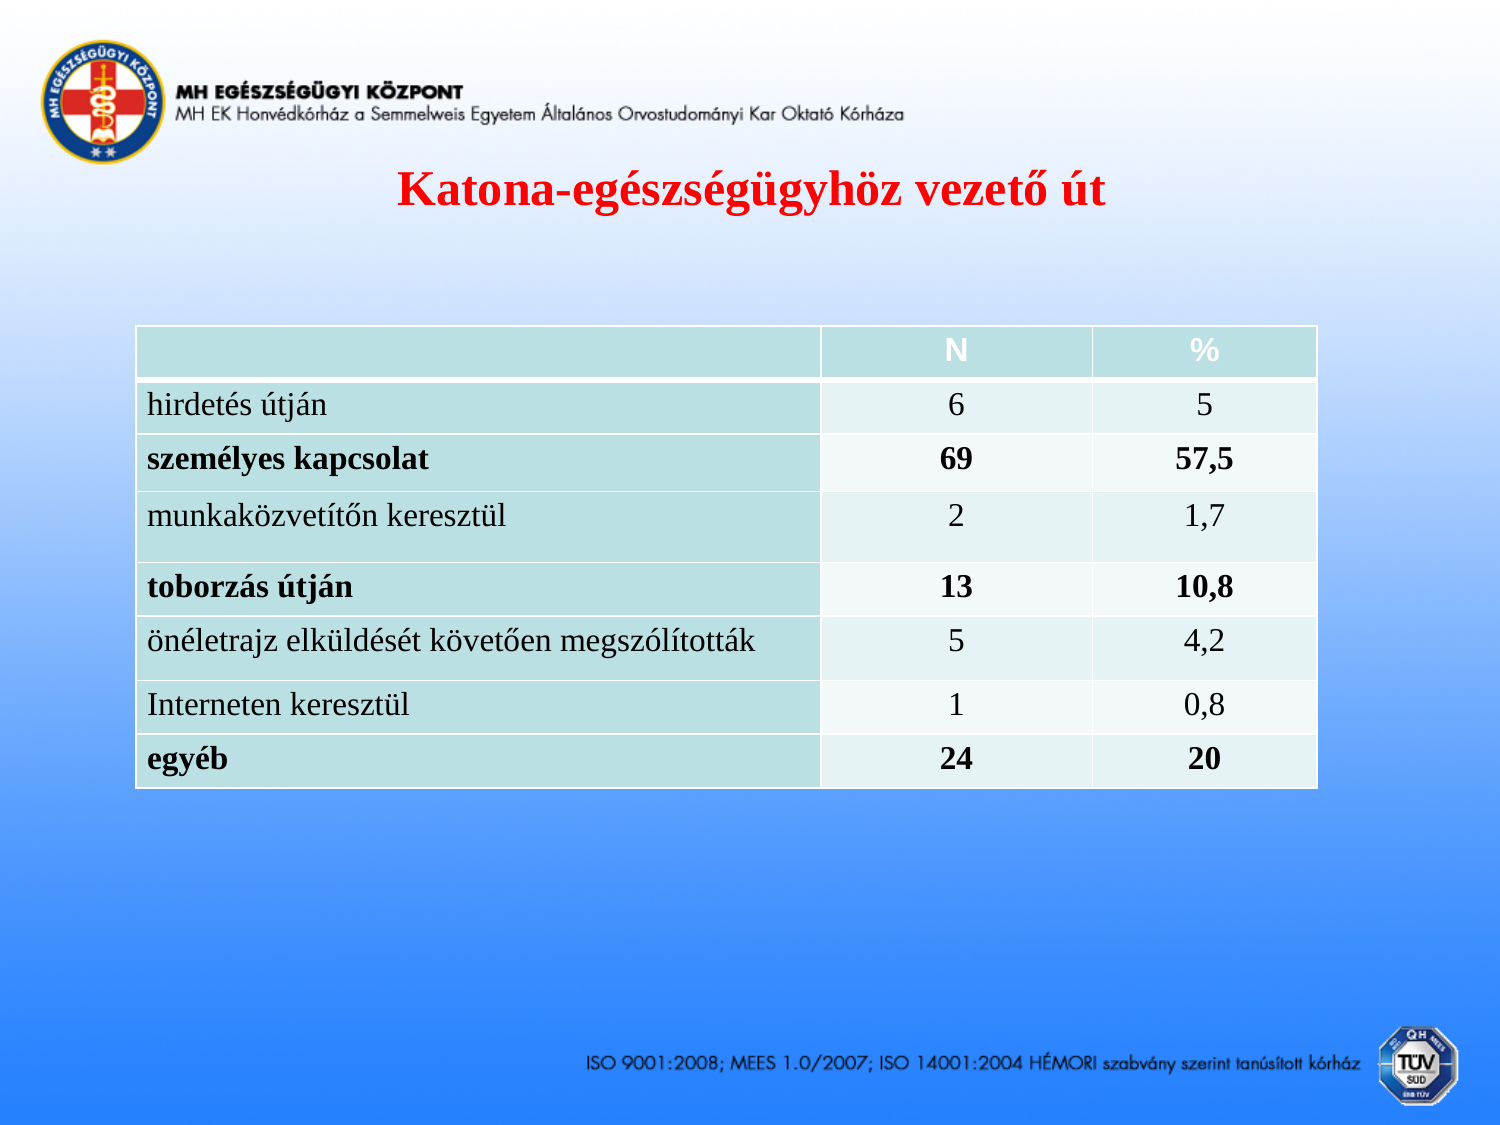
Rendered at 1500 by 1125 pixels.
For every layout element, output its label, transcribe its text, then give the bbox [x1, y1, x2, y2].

table_header % [1093, 327, 1316, 377]
table_cell 4,2 [1093, 617, 1316, 680]
table_cell Interneten keresztül [137, 681, 820, 733]
table_cell 24 [822, 735, 1092, 787]
table_cell 1,7 [1093, 492, 1316, 562]
table_cell személyes kapcsolat [137, 435, 820, 491]
table_header N [822, 327, 1092, 377]
table_cell 13 [822, 563, 1092, 615]
table_cell önéletrajz elküldését követően megszólították [137, 617, 820, 680]
table_cell 69 [822, 435, 1092, 491]
table_cell egyéb [137, 735, 820, 787]
picture [0, 0, 1500, 1125]
table_cell hirdetés útján [137, 383, 820, 433]
table_cell 5 [822, 617, 1092, 680]
table_cell 5 [1093, 383, 1316, 433]
table_header [137, 327, 820, 377]
table_cell 6 [822, 383, 1092, 433]
table_cell 2 [822, 492, 1092, 562]
table_cell 57,5 [1093, 435, 1316, 491]
table_cell munkaközvetítőn keresztül [137, 492, 820, 562]
title Katona-egészségügyhöz vezető út [76, 77, 1427, 233]
table_cell toborzás útján [137, 563, 820, 615]
table_cell 0,8 [1093, 681, 1316, 733]
table_cell 1 [822, 681, 1092, 733]
table_cell 10,8 [1093, 563, 1316, 615]
table_cell 20 [1093, 735, 1316, 787]
